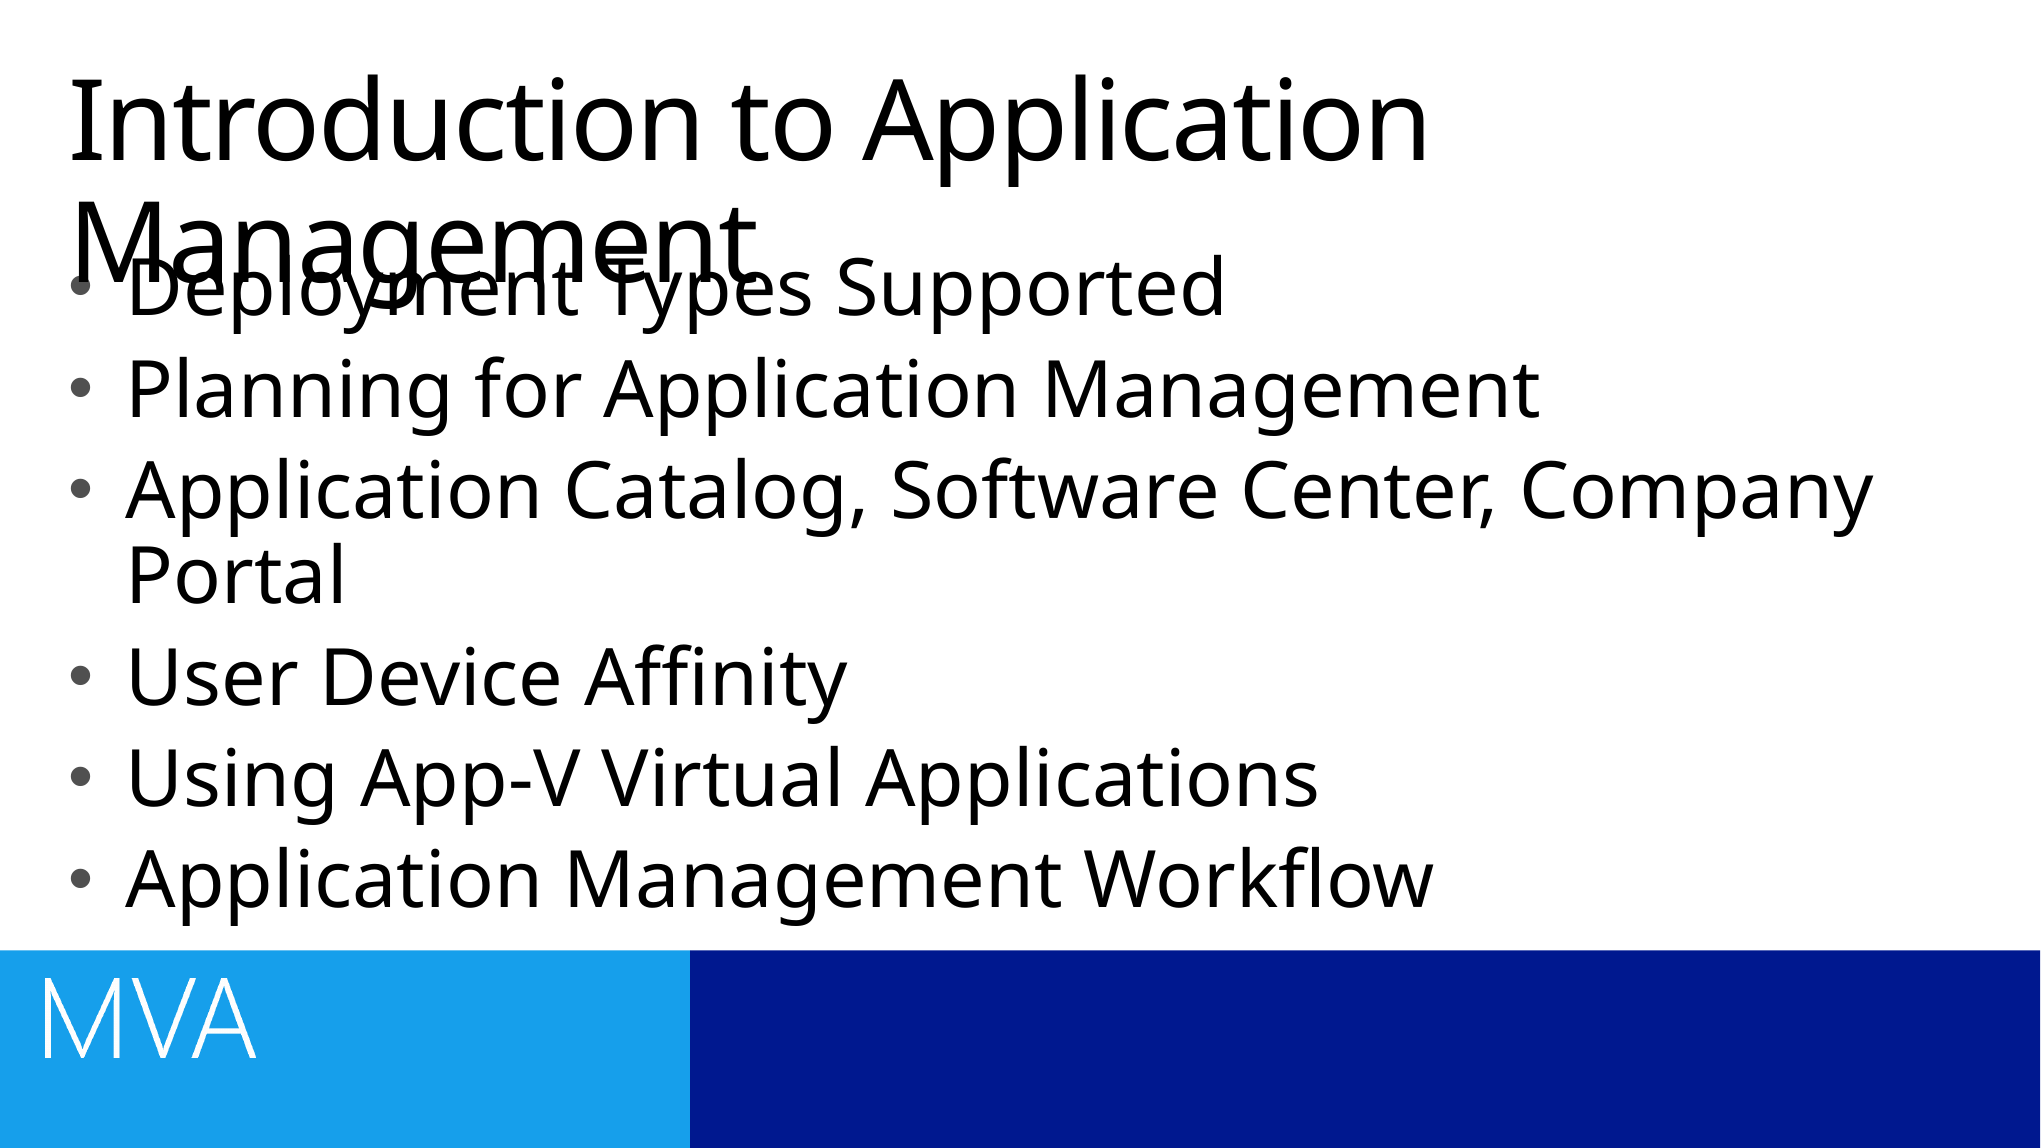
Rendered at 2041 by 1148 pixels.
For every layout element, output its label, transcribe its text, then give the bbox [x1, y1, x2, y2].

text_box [0, 949, 2041, 1148]
list Deployment Types Supported Planning for Application Management Application Catalog, Software Center, Company Portal User Device Affinity Using App-V Virtual Applications Application Management Workflow [45, 232, 1996, 877]
title Introduction to Application Management [45, 48, 1996, 199]
